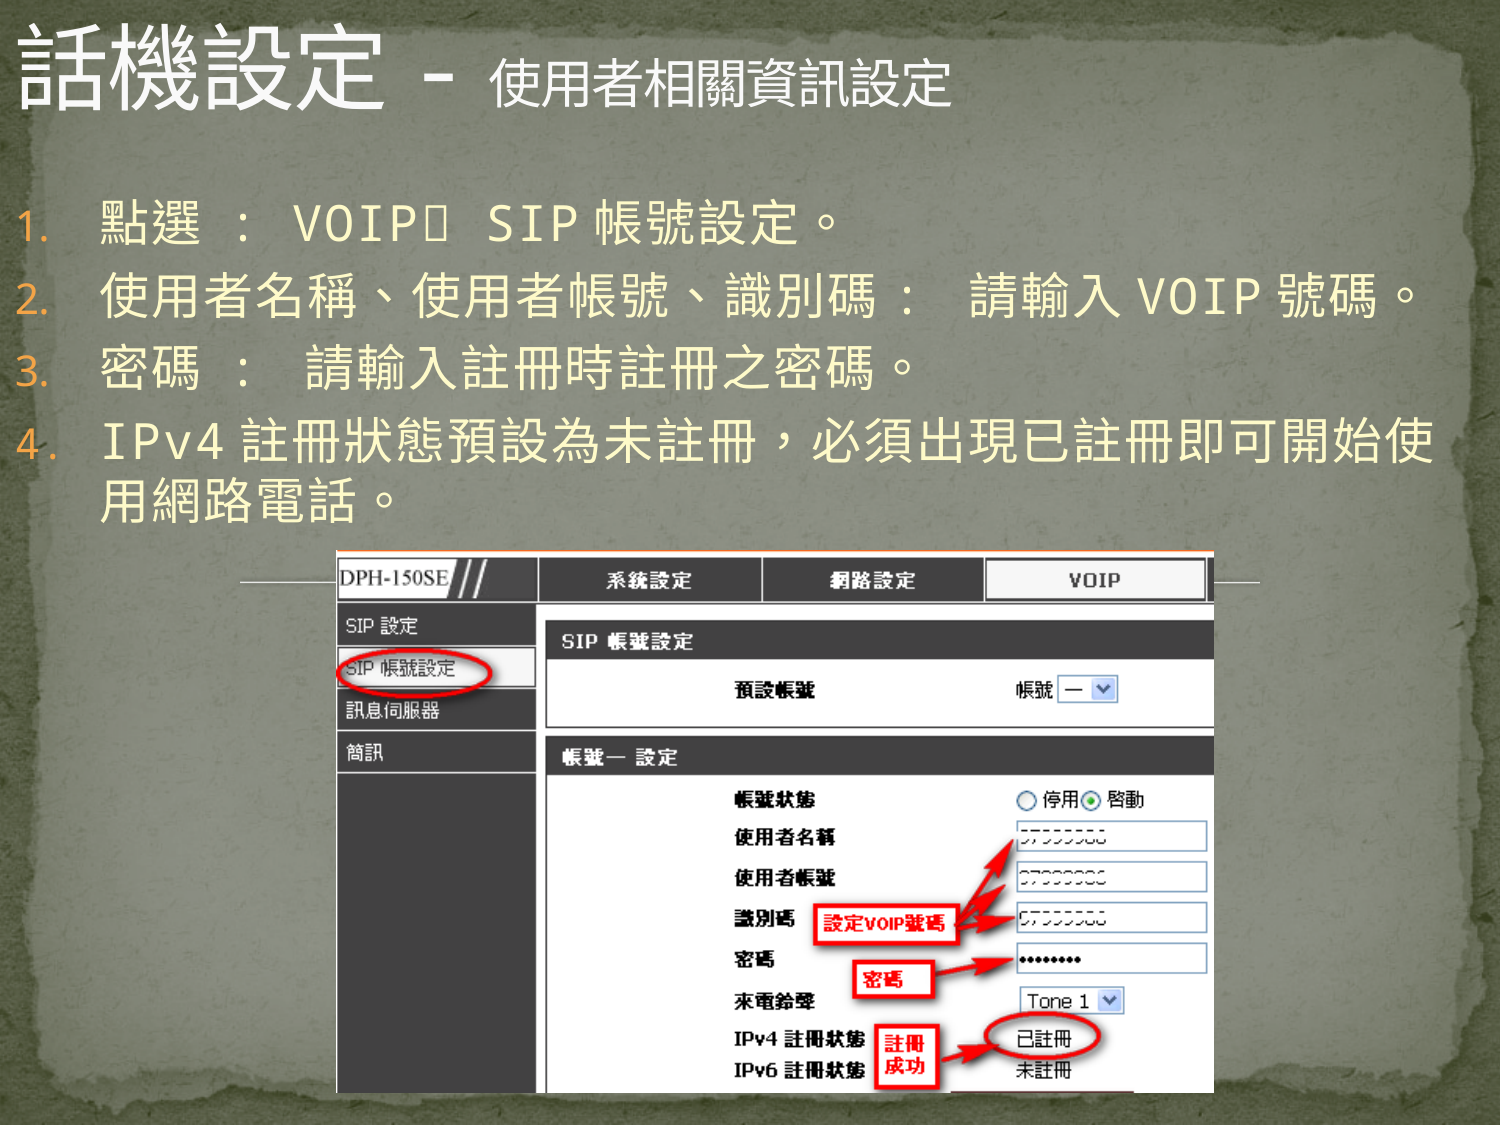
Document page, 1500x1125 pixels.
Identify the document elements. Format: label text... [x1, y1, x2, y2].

subtitle 點選 : VOIP SIP帳號設定。 使用者名稱、使用者帳號、識別碼: 請輸入VOIP號碼。 密碼 : 請輸入註冊時註冊之密碼。 IPv4註冊狀態預設為未註冊，必須出現已註冊即可開始使用網路電話。 [0, 184, 1471, 796]
picture [336, 550, 1214, 1093]
title 話機設定-使用者相關資訊設定 [0, 0, 1128, 244]
